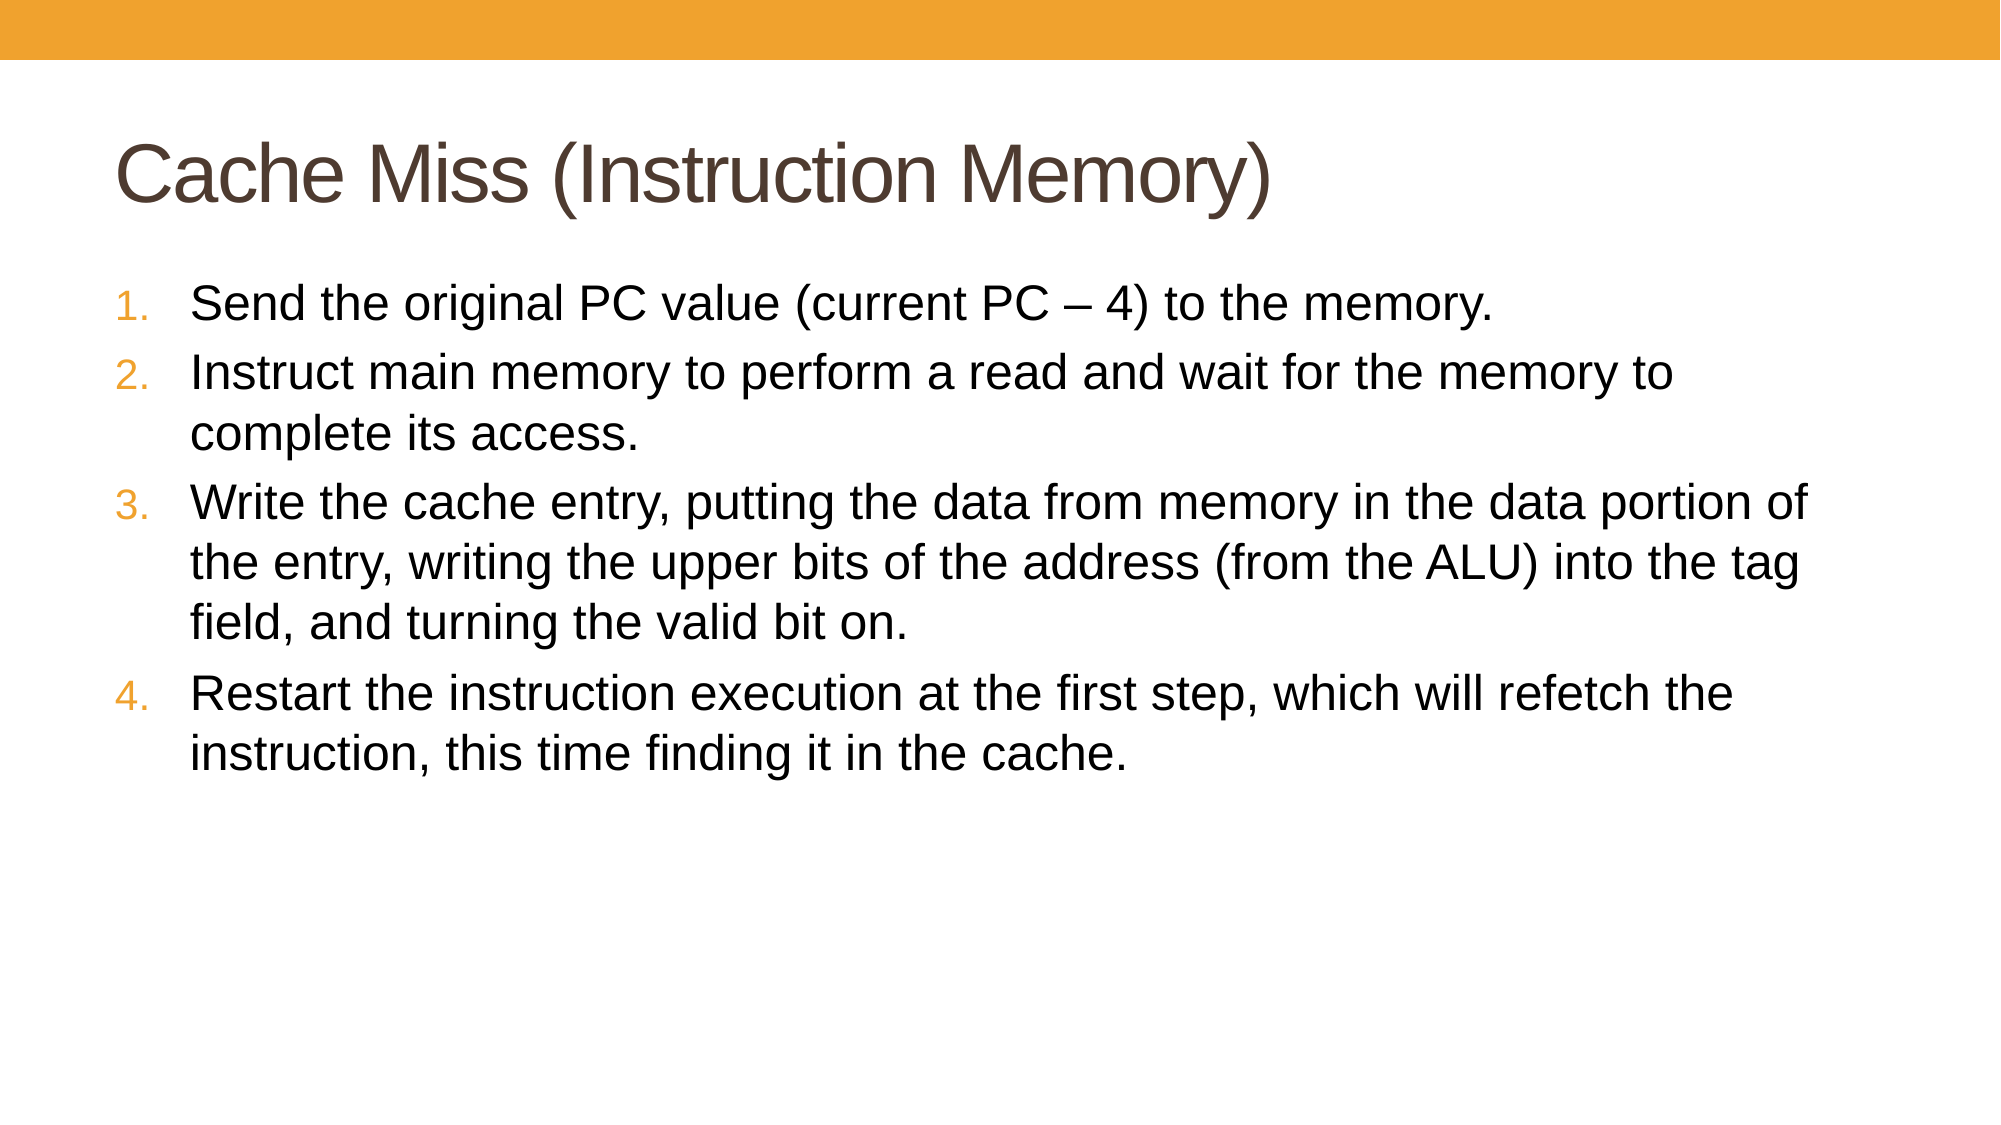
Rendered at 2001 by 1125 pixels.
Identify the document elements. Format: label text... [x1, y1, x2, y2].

list Send the original PC value (current PC – 4) to the memory. Instruct main memory to perform a read and wait for the memory to complete its access. Write the cache entry, putting the data from memory in the data portion of the entry, writing the upper bits of the address (from the ALU) into the tag field, and turning the valid bit on. Restart the instruction execution at the first step, which will refetch the instruction, this time finding it in the cache. [99, 262, 1900, 1063]
title Cache Miss (Instruction Memory) [99, 87, 1900, 250]
